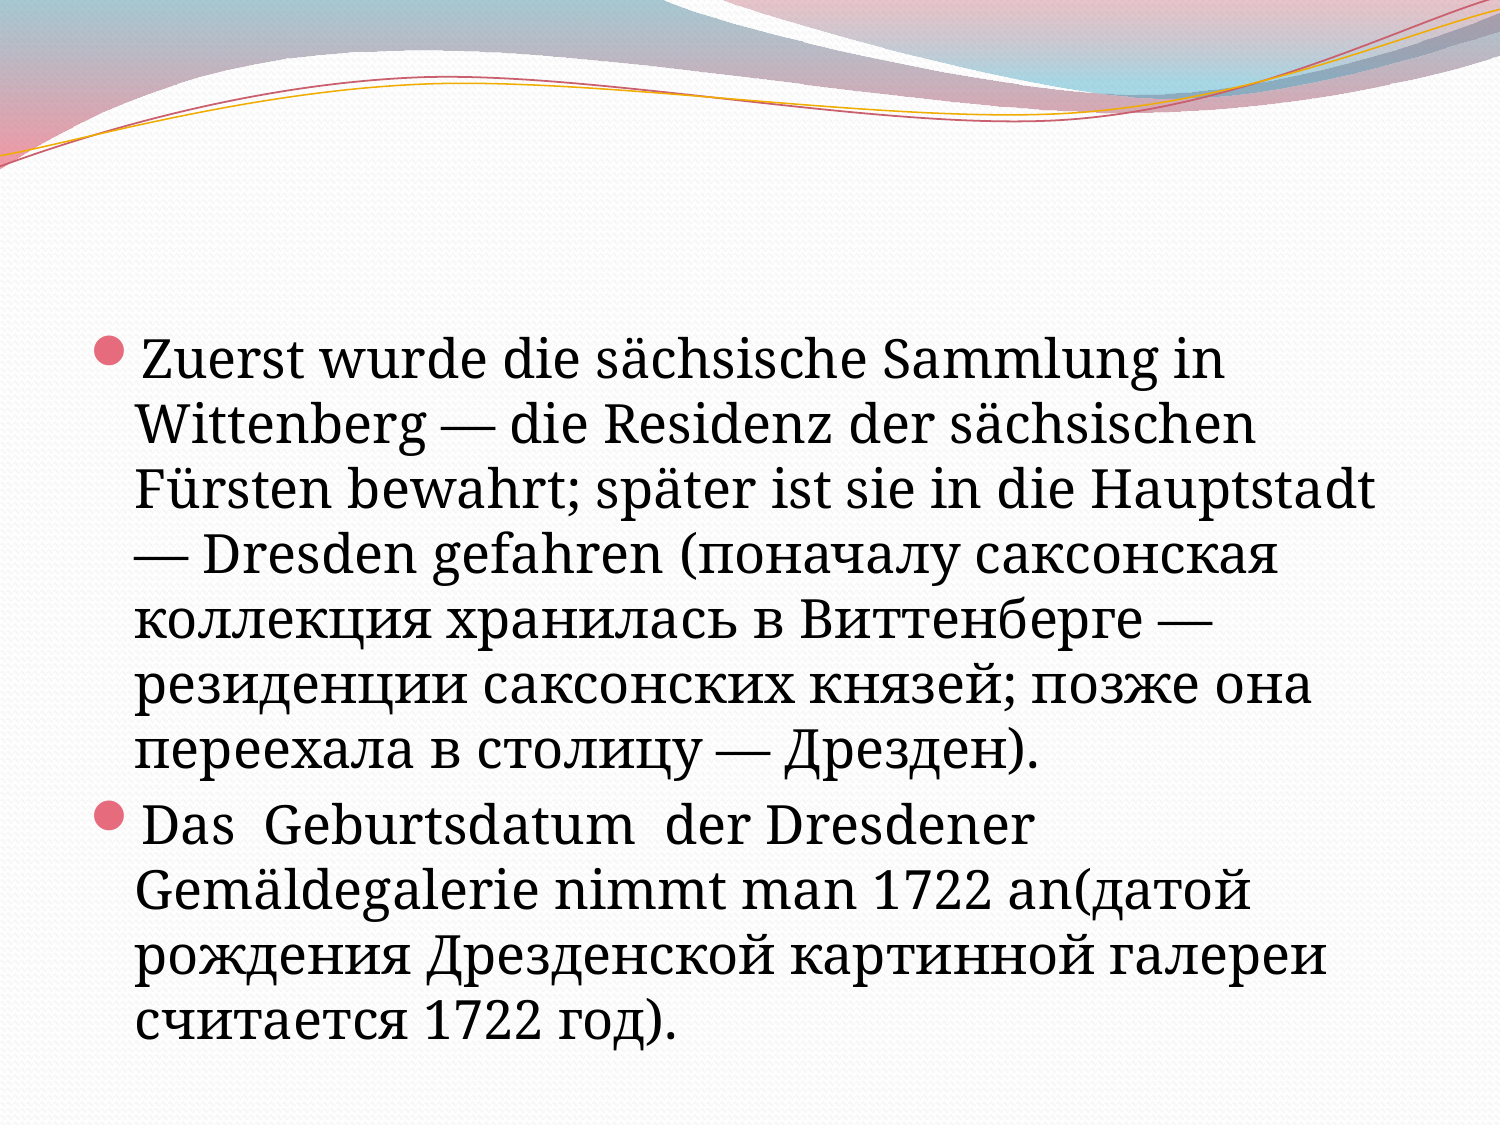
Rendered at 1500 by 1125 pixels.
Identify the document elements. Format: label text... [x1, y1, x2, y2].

list Zuerst wurde die sächsische Sammlung in Wittenberg — die Residenz der sächsischen Fürsten bewahrt; später ist sie in die Hauptstadt — Dresden gefahren (поначалу саксонская коллекция хранилась в Виттенберге — резиденции саксонских князей; позже она переехала в столицу — Дрезден). Das Geburtsdatum der Dresdener Gemäldegalerie nimmt man 1722 an(датой рождения Дрезденской картинной галереи считается 1722 год). [75, 317, 1425, 1038]
